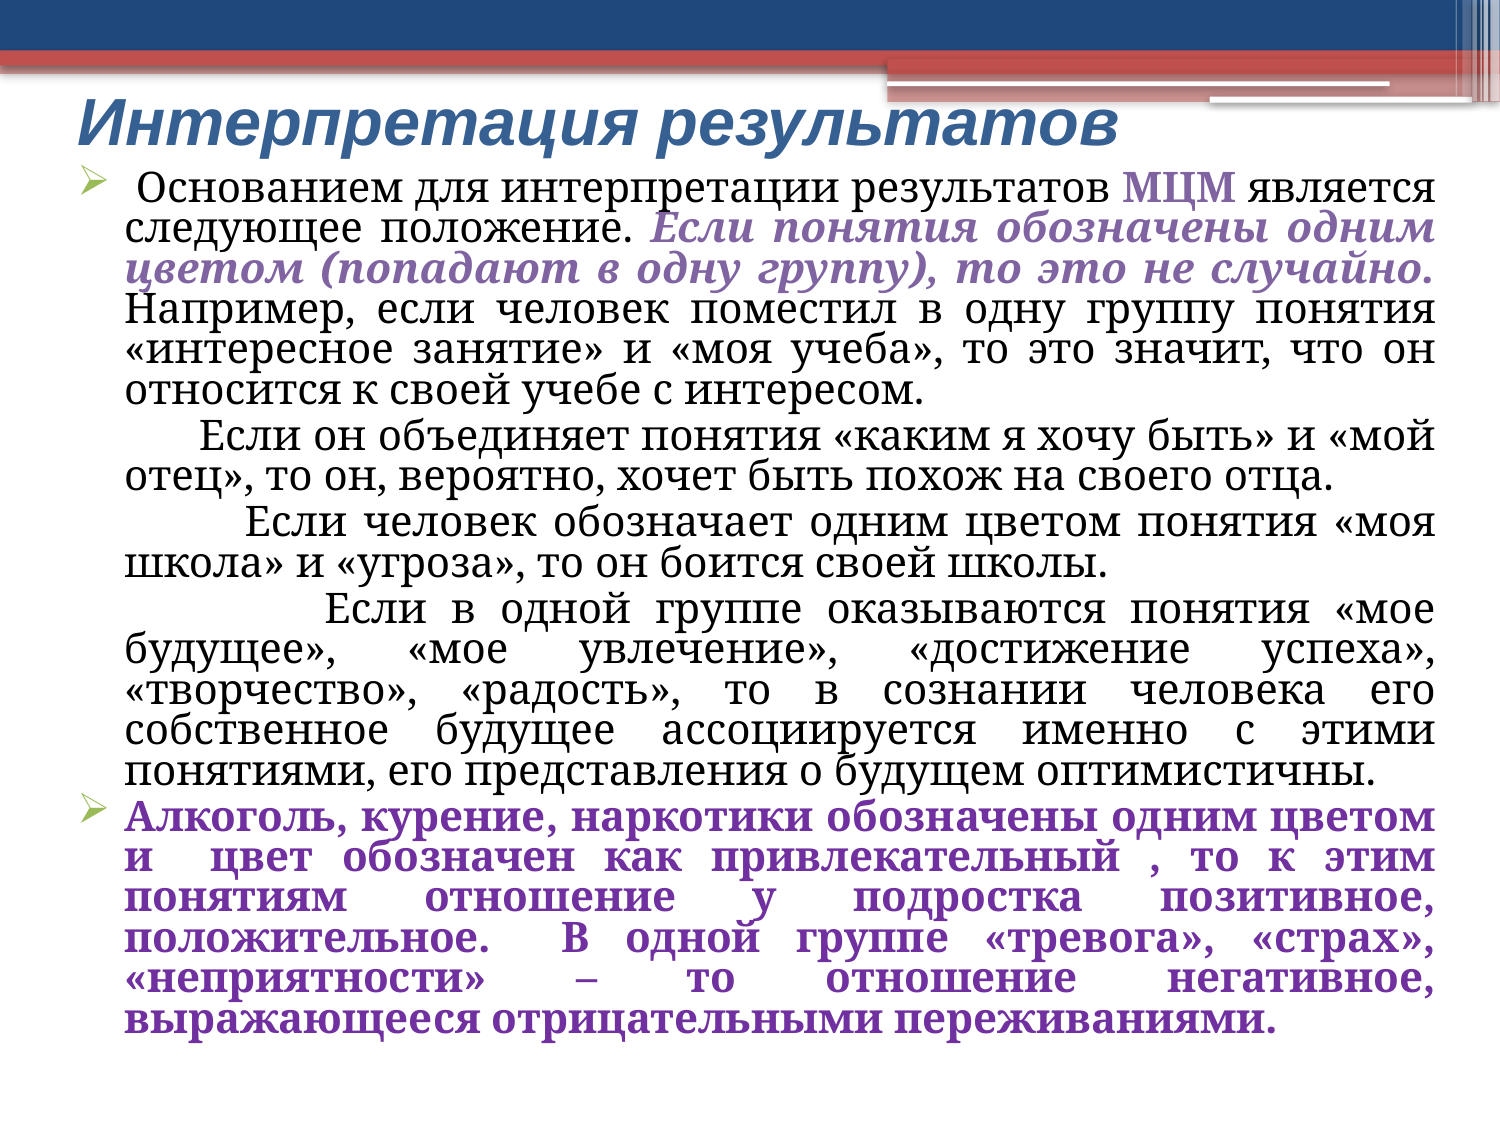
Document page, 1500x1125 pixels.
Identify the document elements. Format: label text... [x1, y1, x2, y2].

title Интерпретация результатов [62, 37, 1464, 188]
list Основанием для интерпретации результатов МЦМ является следующее положение. Если понятия обозначены одним цветом (попадают в одну группу), то это не случайно. Например, если человек поместил в одну группу понятия «интересное занятие» и «моя учеба», то это значит, что он относится к своей учебе с интересом. Если он объединяет понятия «каким я хочу быть» и «мой отец», то он, вероятно, хочет быть похож на своего отца. Если человек обозначает одним цветом понятия «моя школа» и «угроза», то он боится своей школы. Если в одной группе оказываются понятия «мое будущее», «мое увлечение», «достижение успеха», «творчество», «радость», то в сознании человека его собственное будущее ассоциируется именно с этими понятиями, его представления о будущем оптимистичны. Алкоголь, курение, наркотики обозначены одним цветом и цвет обозначен как привлекательный , то к этим понятиям отношение у подростка позитивное, положительное. В одной группе «тревога», «страх», «неприятности» – то отношение негативное, выражающееся отрицательными переживаниями. [49, 162, 1451, 1088]
